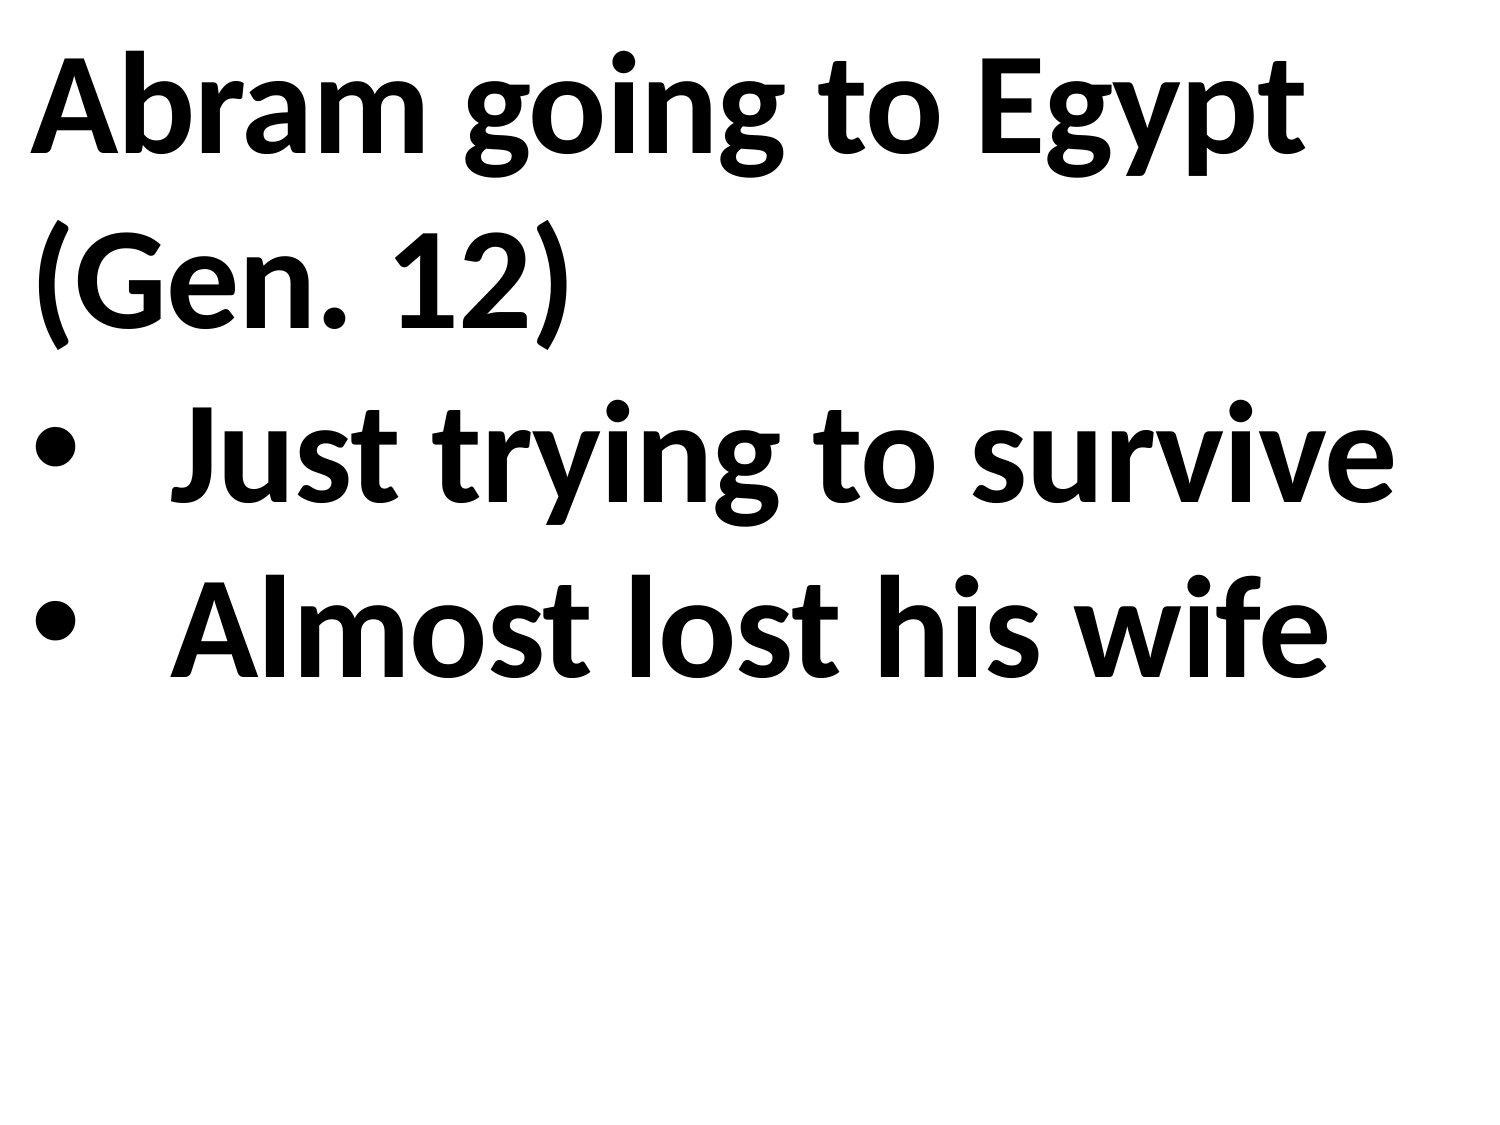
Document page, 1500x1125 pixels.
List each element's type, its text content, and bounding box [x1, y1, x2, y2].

text_box Abram going to Egypt (Gen. 12) Just trying to survive Almost lost his wife [15, 0, 1500, 715]
